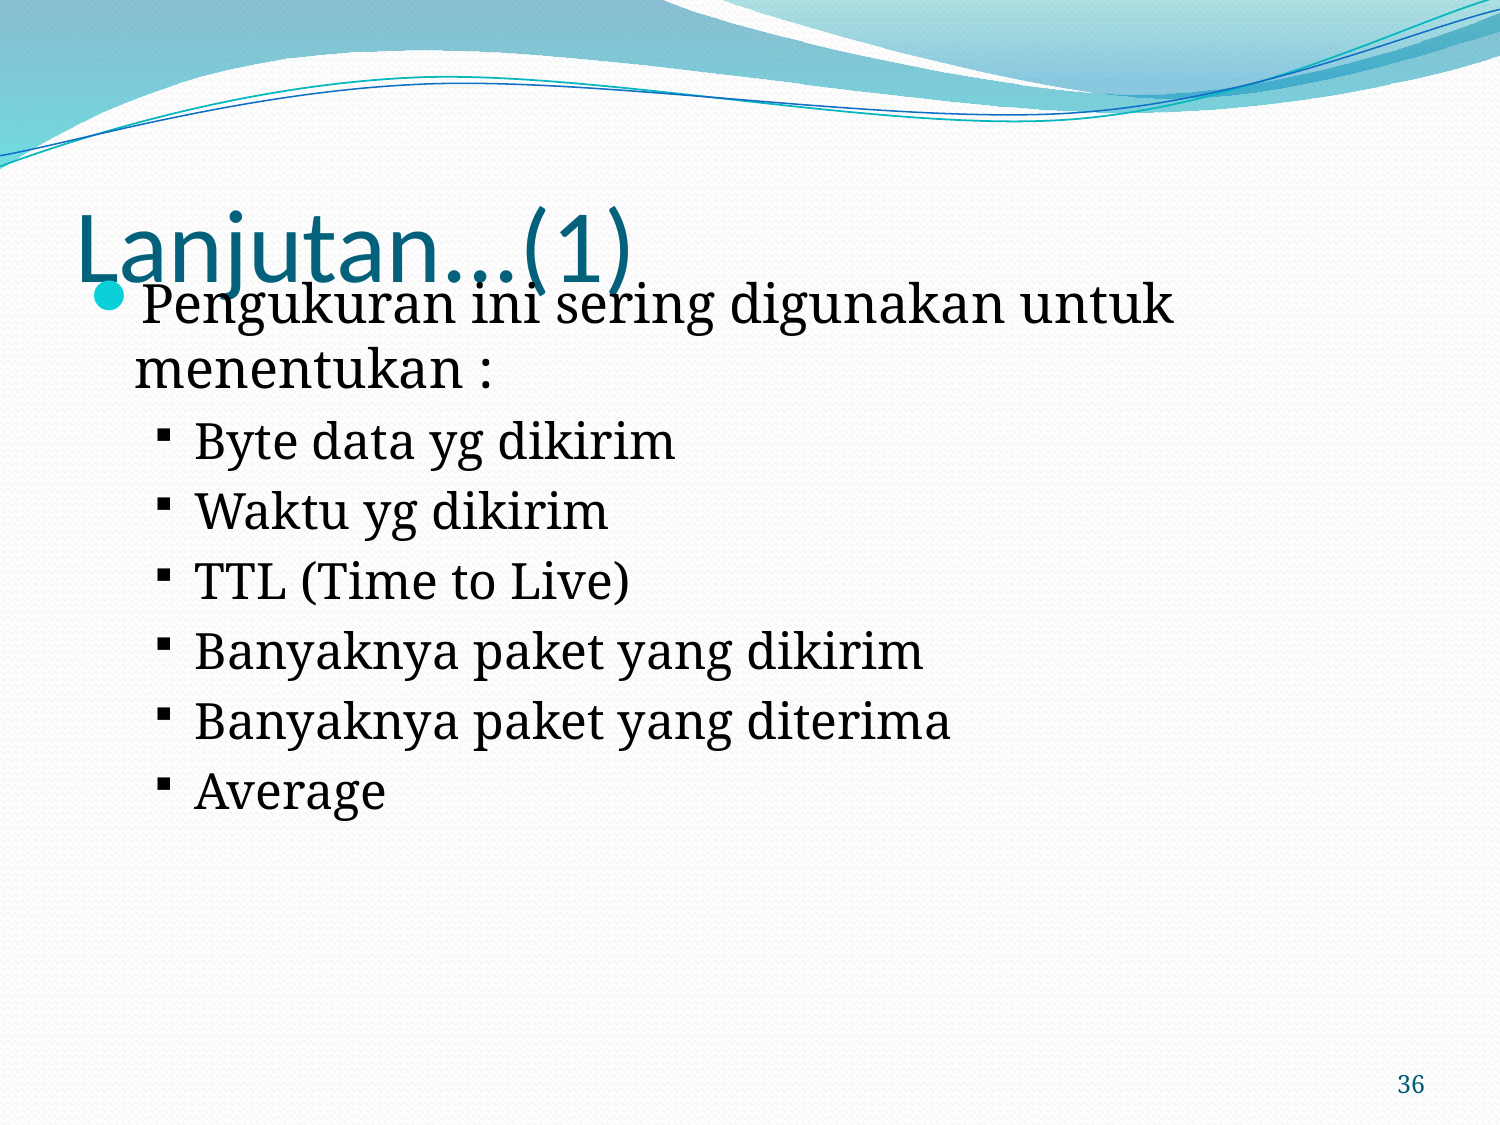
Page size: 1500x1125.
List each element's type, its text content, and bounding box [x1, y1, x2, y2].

title Lanjutan...(1) [75, 115, 1425, 262]
list Pengukuran ini sering digunakan untuk menentukan : Byte data yg dikirim Waktu yg dikirim TTL (Time to Live) Banyaknya paket yang dikirim Banyaknya paket yang diterima Average [75, 262, 1425, 1038]
slide_number 36 [1299, 1042, 1425, 1103]
